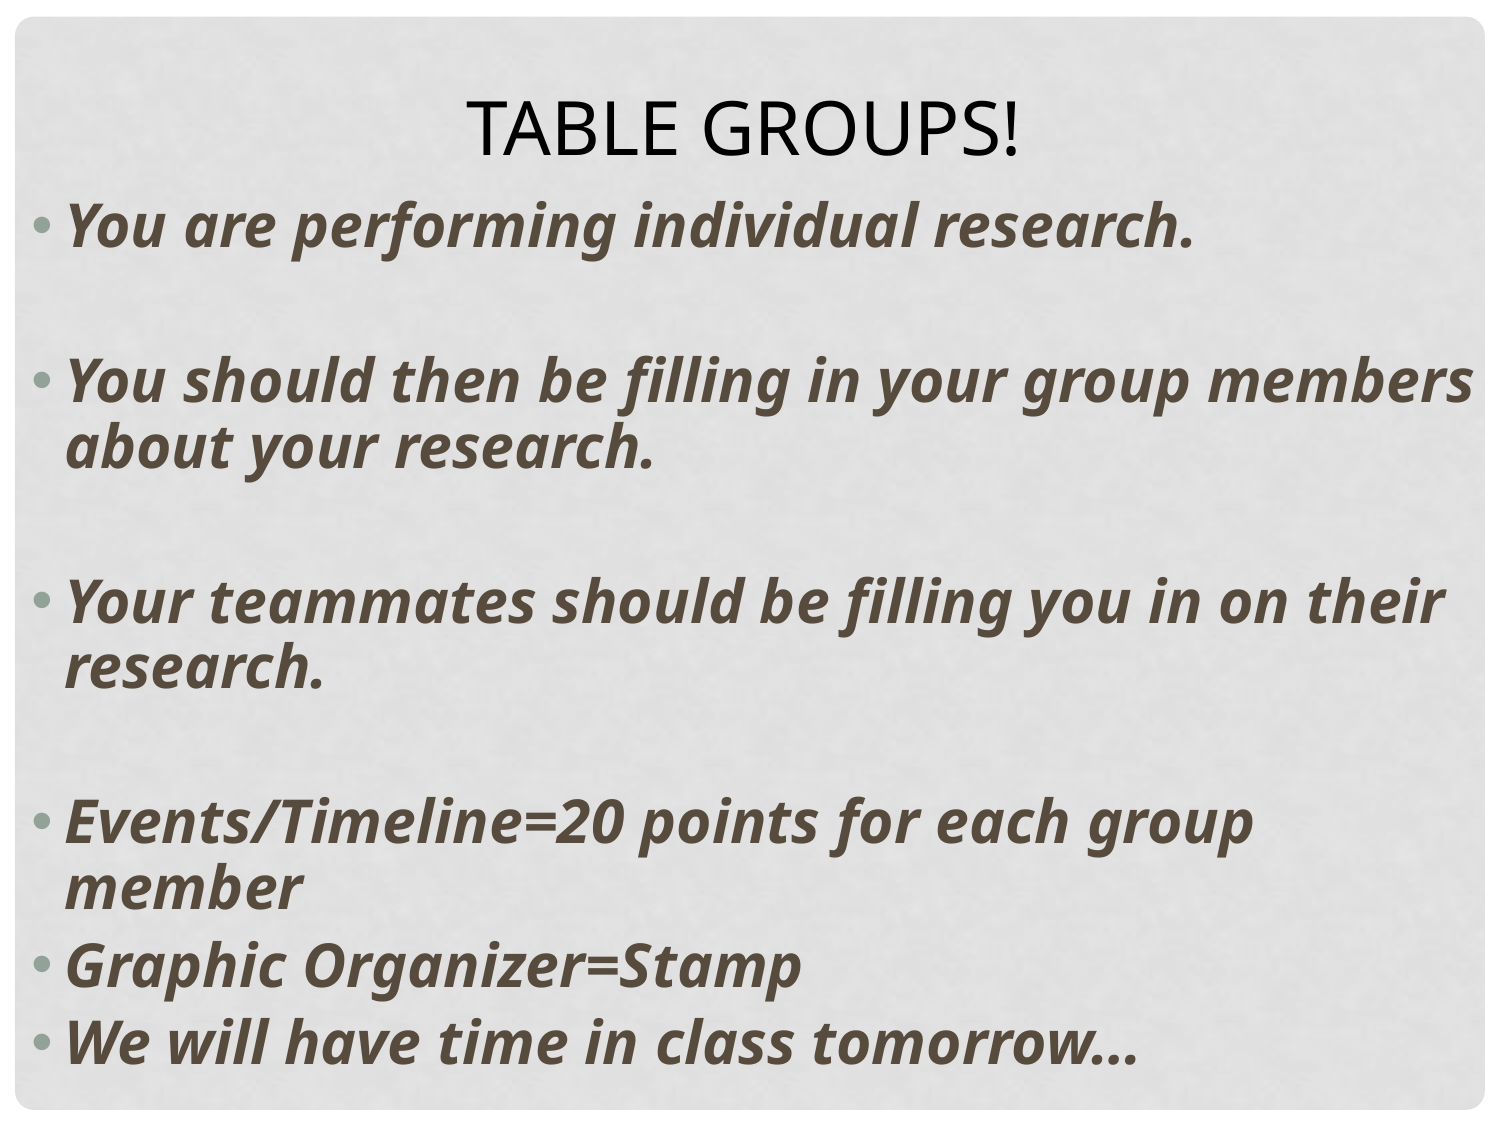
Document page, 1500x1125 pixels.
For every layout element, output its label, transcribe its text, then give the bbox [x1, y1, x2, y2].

title TABLE GROUPS! [0, 37, 1410, 187]
list You are performing individual research. You should then be filling in your group members about your research. Your teammates should be filling you in on their research. Events/Timeline=20 points for each group member Graphic Organizer=Stamp We will have time in class tomorrow… [0, 187, 1500, 1088]
